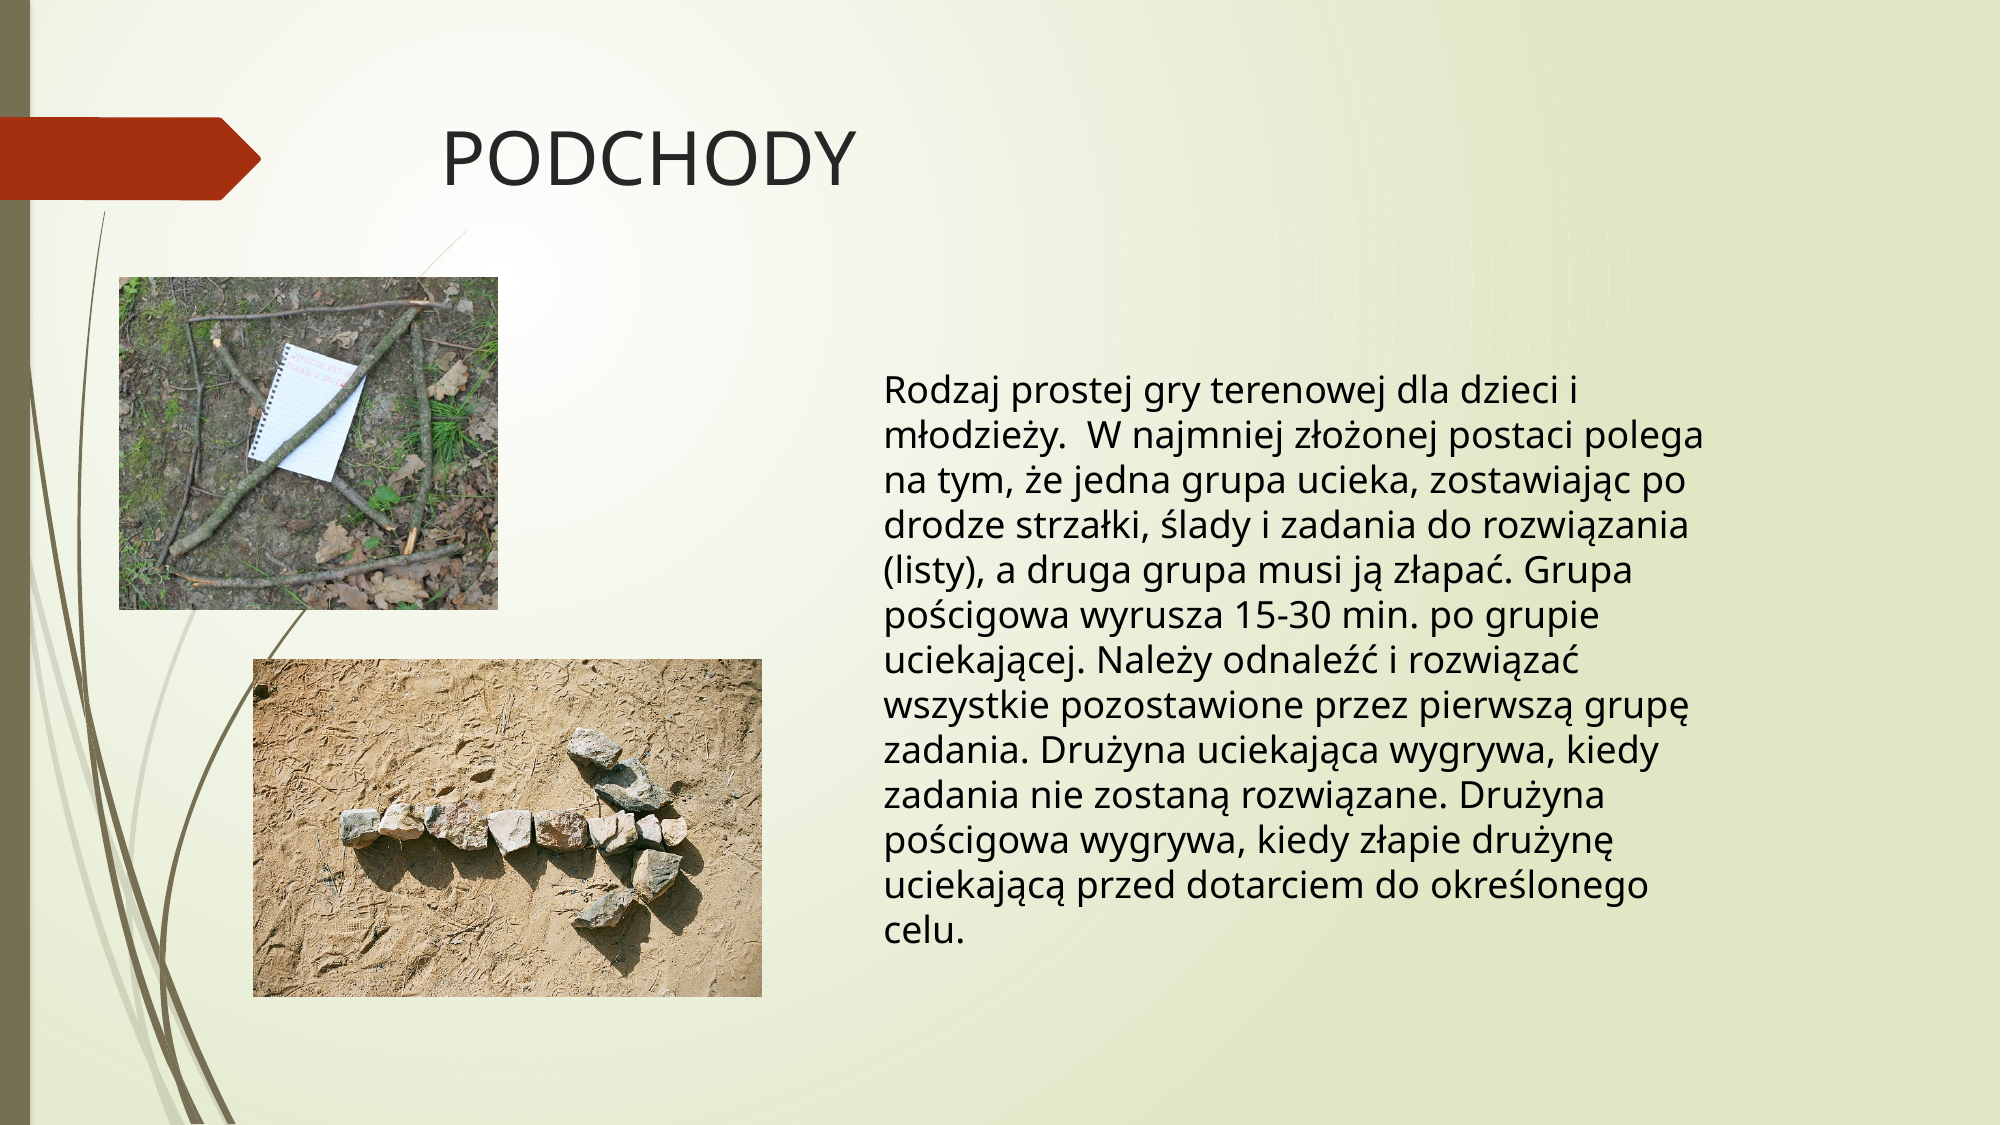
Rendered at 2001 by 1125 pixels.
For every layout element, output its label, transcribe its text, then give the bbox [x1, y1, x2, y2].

text_box Rodzaj prostej gry terenowej dla dzieci i młodzieży. W najmniej złożonej postaci polega na tym, że jedna grupa ucieka, zostawiając po drodze strzałki, ślady i zadania do rozwiązania (listy), a druga grupa musi ją złapać. Grupa pościgowa wyrusza 15-30 min. po grupie uciekającej. Należy odnaleźć i rozwiązać wszystkie pozostawione przez pierwszą grupę zadania. Drużyna uciekająca wygrywa, kiedy zadania nie zostaną rozwiązane. Drużyna pościgowa wygrywa, kiedy złapie drużynę uciekającą przed dotarciem do określonego celu. [868, 358, 1743, 959]
picture [253, 659, 762, 997]
picture [119, 277, 498, 610]
title PODCHODY [425, 102, 1888, 313]
